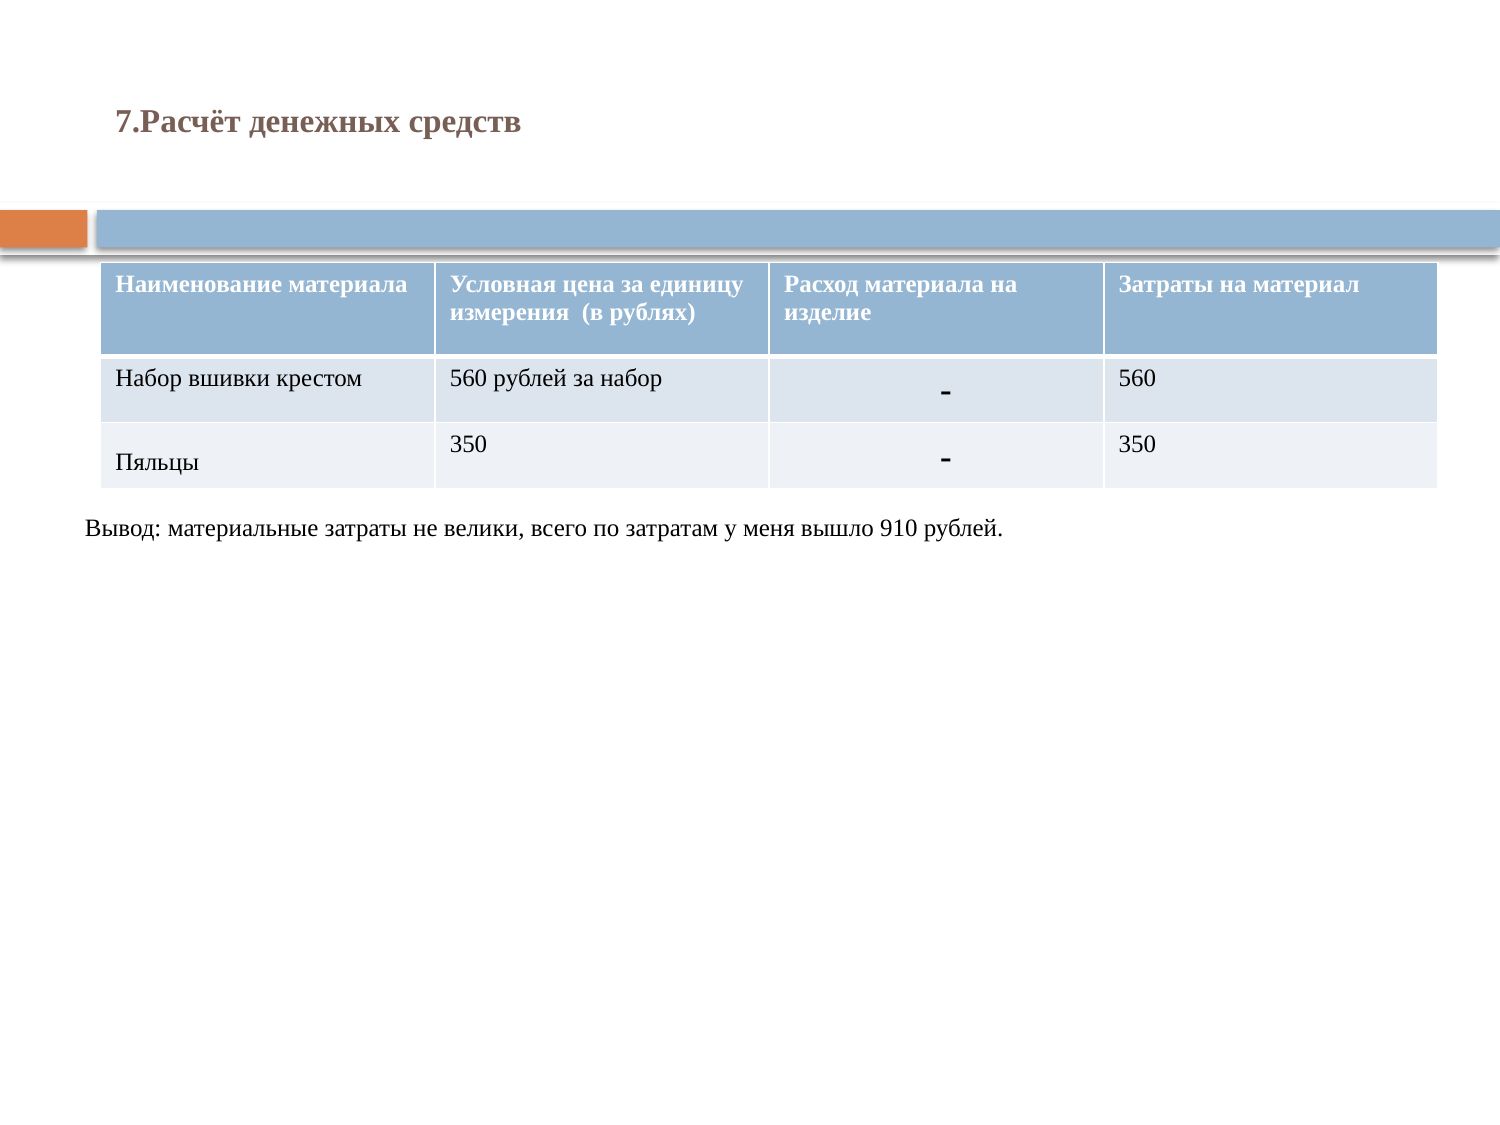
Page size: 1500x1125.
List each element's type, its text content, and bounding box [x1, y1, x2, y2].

table_cell 560 [1105, 359, 1437, 422]
table_cell Пяльцы [101, 423, 434, 488]
table_cell Набор вшивки крестом [101, 359, 434, 422]
table_cell - [770, 423, 1103, 488]
table_cell 350 [436, 423, 768, 488]
table_header Условная цена за единицу измерения (в рублях) [436, 263, 768, 354]
table_header Наименование материала [101, 263, 434, 354]
text_box Вывод: материальные затраты не велики, всего по затратам у меня вышло 910 рублей. [70, 503, 1430, 549]
table_cell 350 [1105, 423, 1437, 488]
table_cell 560 рублей за набор [436, 359, 768, 422]
table_header Затраты на материал [1105, 263, 1437, 354]
table_header Расход материала на изделие [770, 263, 1103, 354]
title 7.Расчёт денежных средств [100, 37, 1438, 200]
table_cell - [770, 359, 1103, 422]
